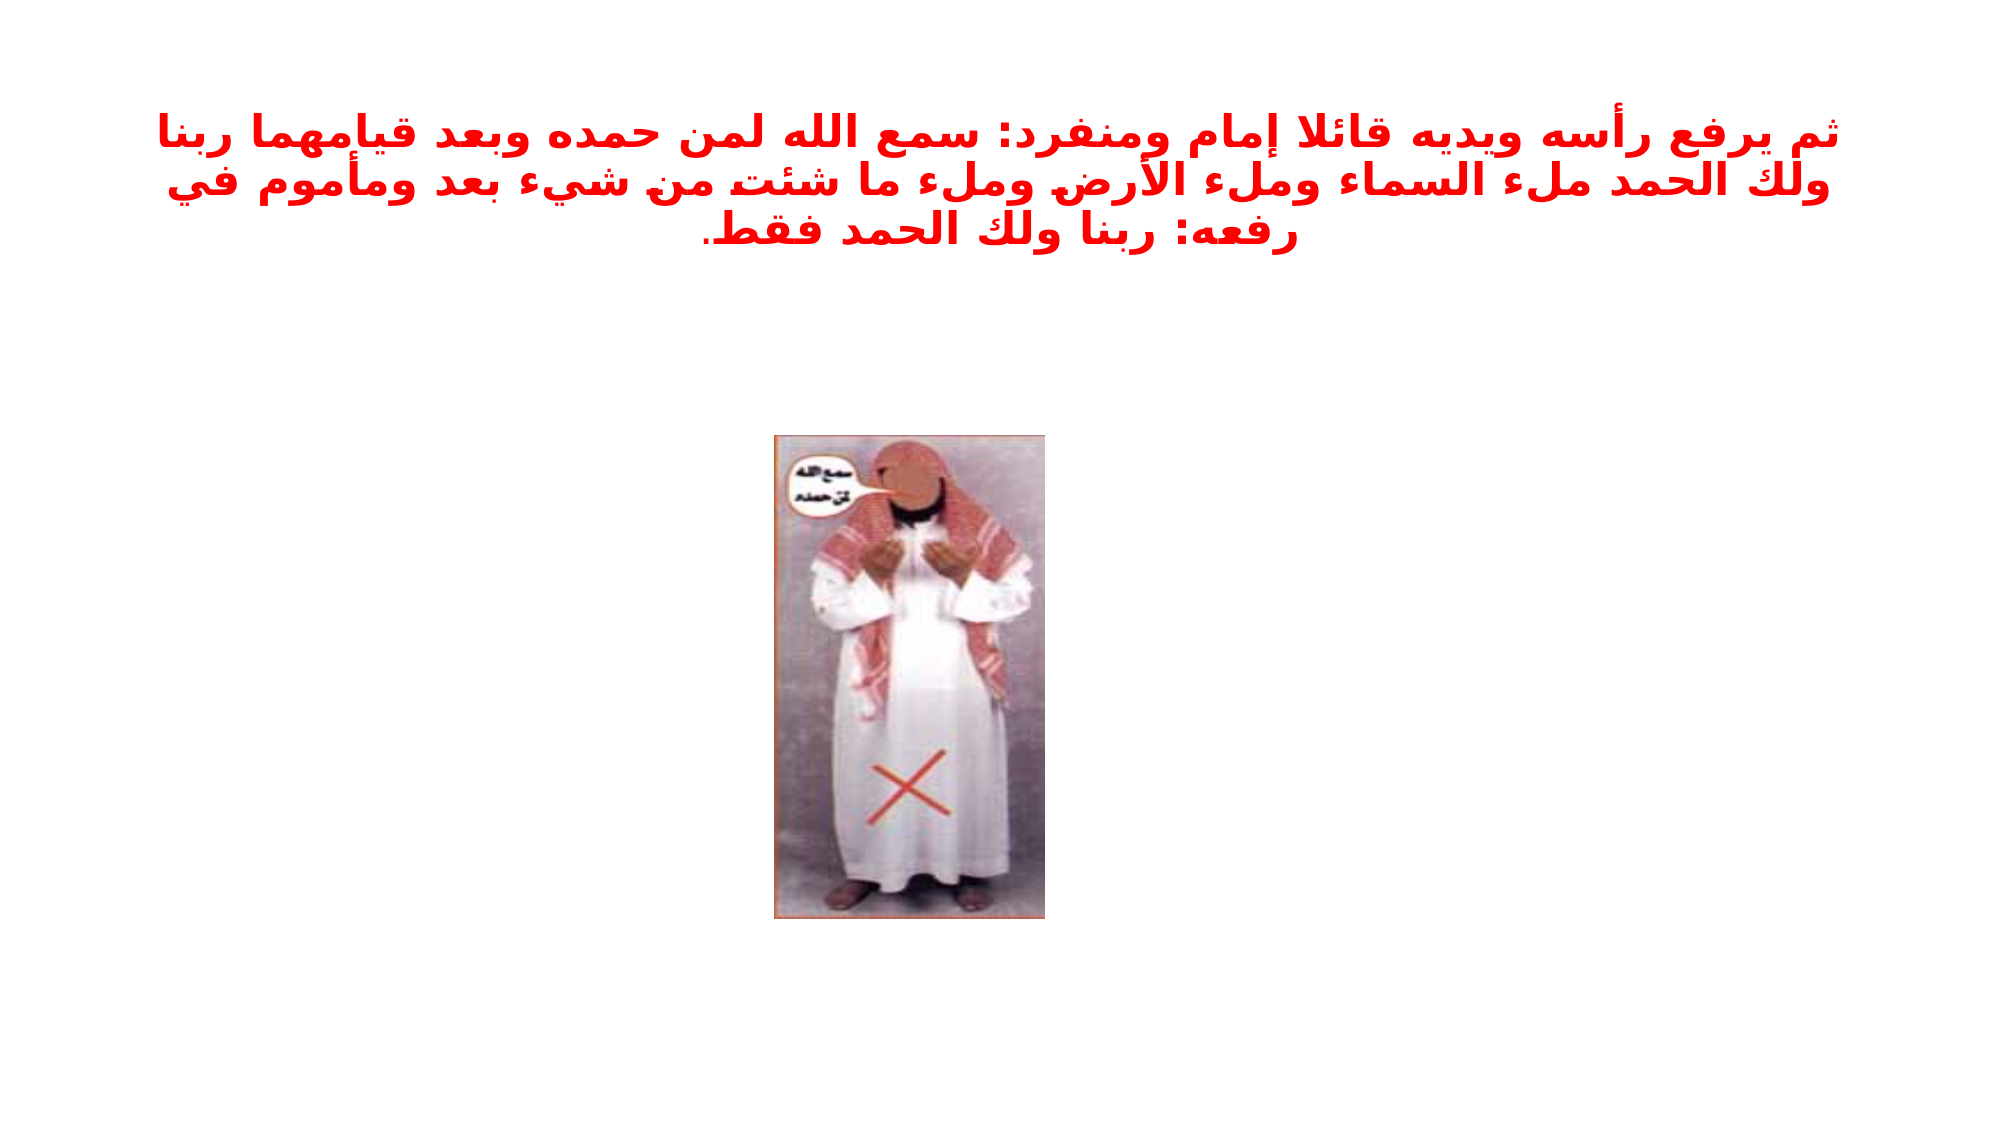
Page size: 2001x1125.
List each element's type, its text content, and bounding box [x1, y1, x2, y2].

title ثم يرفع رأسه ويديه قائلا إمام ومنفرد: سمع الله لمن حمده وبعد قيامهما ربنا ولك الحمد ملء السماء وملء الأرض وملء ما شئت من شيء بعد ومأموم في رفعه: ربنا ولك الحمد فقط. [137, 99, 1863, 317]
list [774, 435, 1045, 919]
